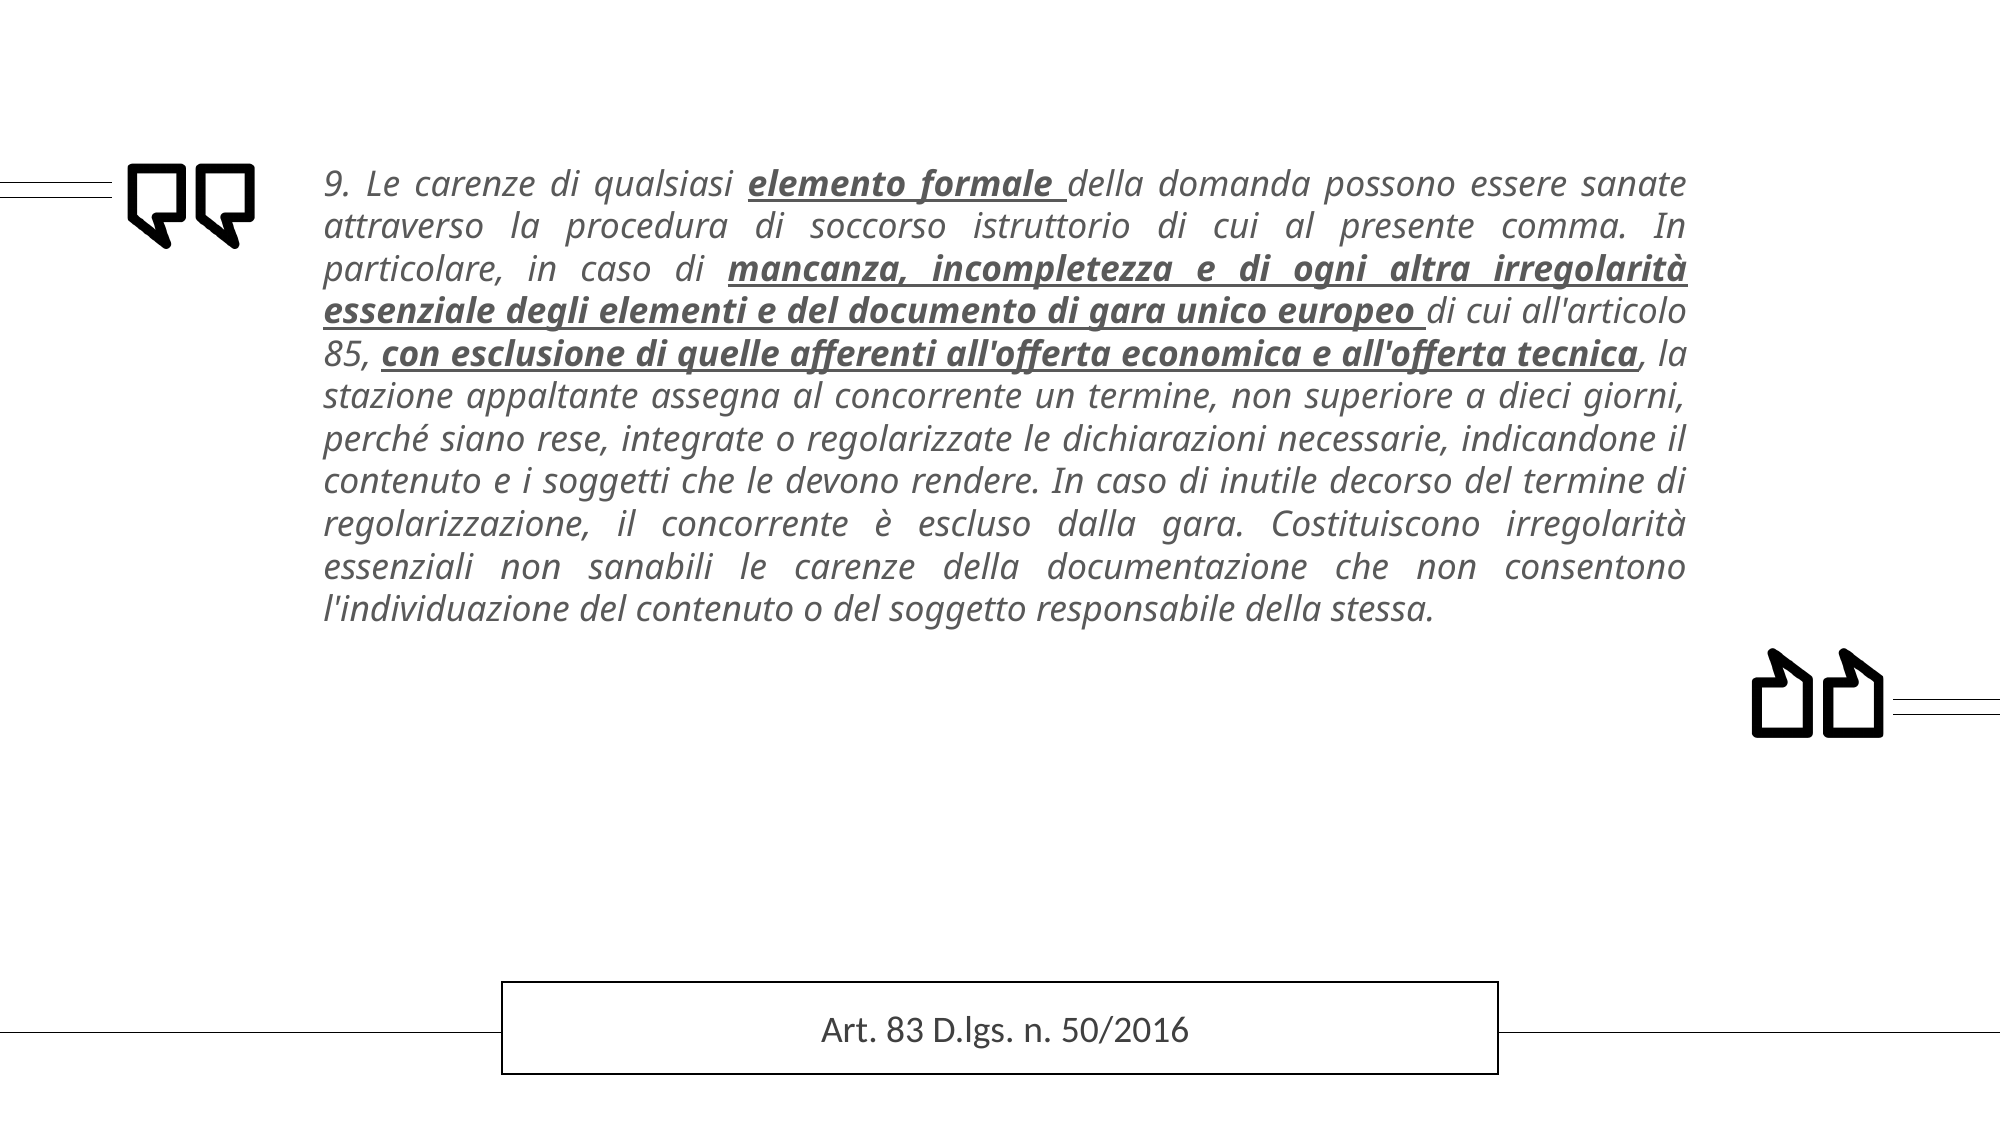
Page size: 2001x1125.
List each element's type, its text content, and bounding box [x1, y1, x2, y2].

text_box [501, 981, 1499, 1075]
picture [127, 139, 264, 257]
text_box Art. 83 D.lgs. n. 50/2016 [600, 997, 1411, 1058]
picture [1747, 641, 1884, 764]
text_box 9. Le carenze di qualsiasi elemento formale della domanda possono essere sanate attraverso la procedura di soccorso istruttorio di cui al presente comma. In particolare, in caso di mancanza, incompletezza e di ogni altra irregolarità essenziale degli elementi e del documento di gara unico europeo di cui all'articolo 85, con esclusione di quelle afferenti all'offerta economica e all'offerta tecnica, la stazione appaltante assegna al concorrente un termine, non superiore a dieci giorni, perché siano rese, integrate o regolarizzate le dichiarazioni necessarie, indicandone il contenuto e i soggetti che le devono rendere. In caso di inutile decorso del termine di regolarizzazione, il concorrente è escluso dalla gara. Costituiscono irregolarità essenziali non sanabili le carenze della documentazione che non consentono l'individuazione del contenuto o del soggetto responsabile della stessa. [308, 153, 1703, 637]
